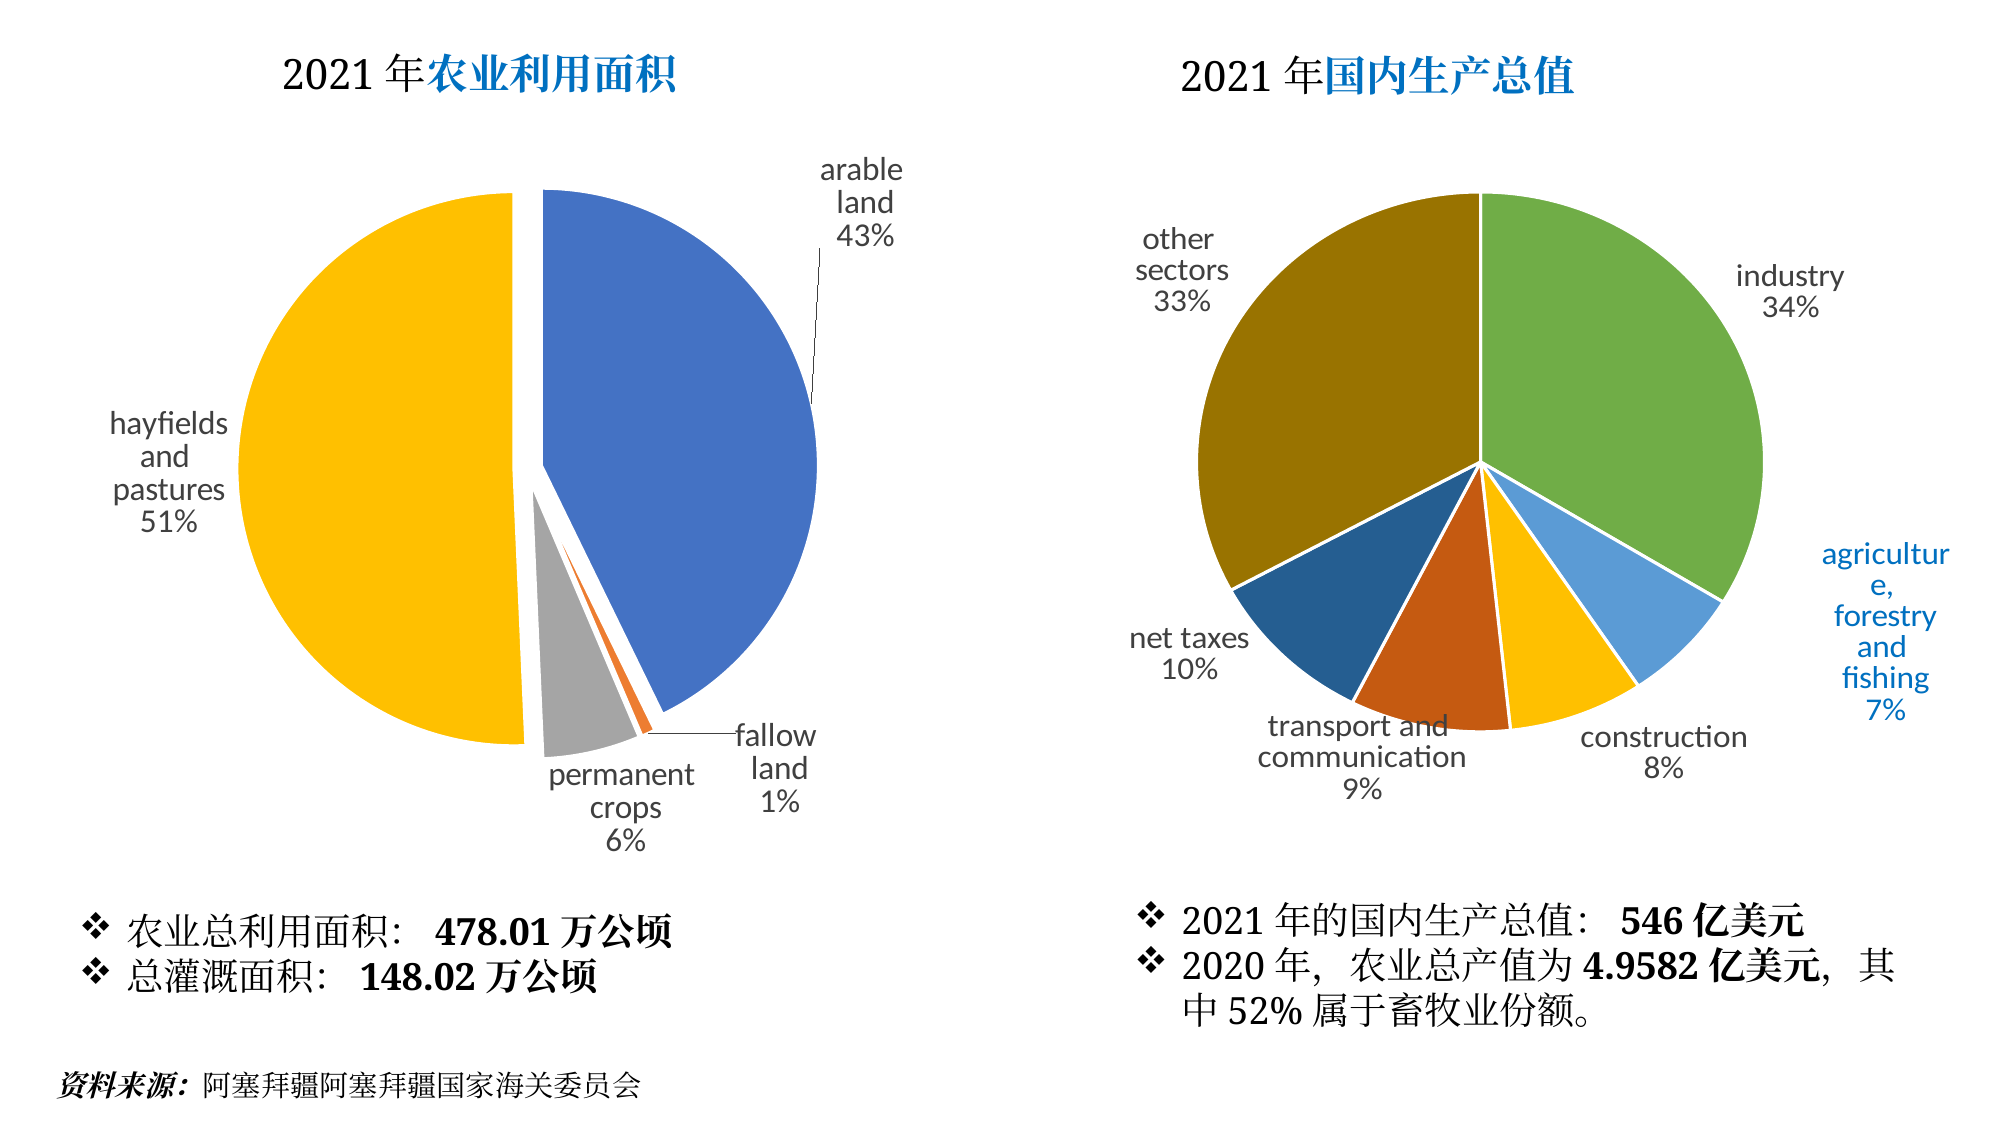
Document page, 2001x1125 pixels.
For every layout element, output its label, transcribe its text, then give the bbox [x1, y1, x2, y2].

title 2021年农业利用面积 [135, 19, 823, 133]
text_box 资料来源：阿塞拜疆阿塞拜疆国家海关委员会 [41, 1059, 543, 1111]
text_box 农业总利用面积：478.01万公顷 总灌溉面积：148.02万公顷 [64, 900, 855, 1053]
chart [64, 155, 944, 861]
text_box 2021年国内生产总值 [1165, 42, 1796, 109]
text_box 2021年的国内生产总值：546亿美元 2020年，农业总产值为4.9582亿美元，其中52%属于畜牧业份额。 [1119, 889, 1939, 1087]
chart [1082, 136, 1974, 842]
